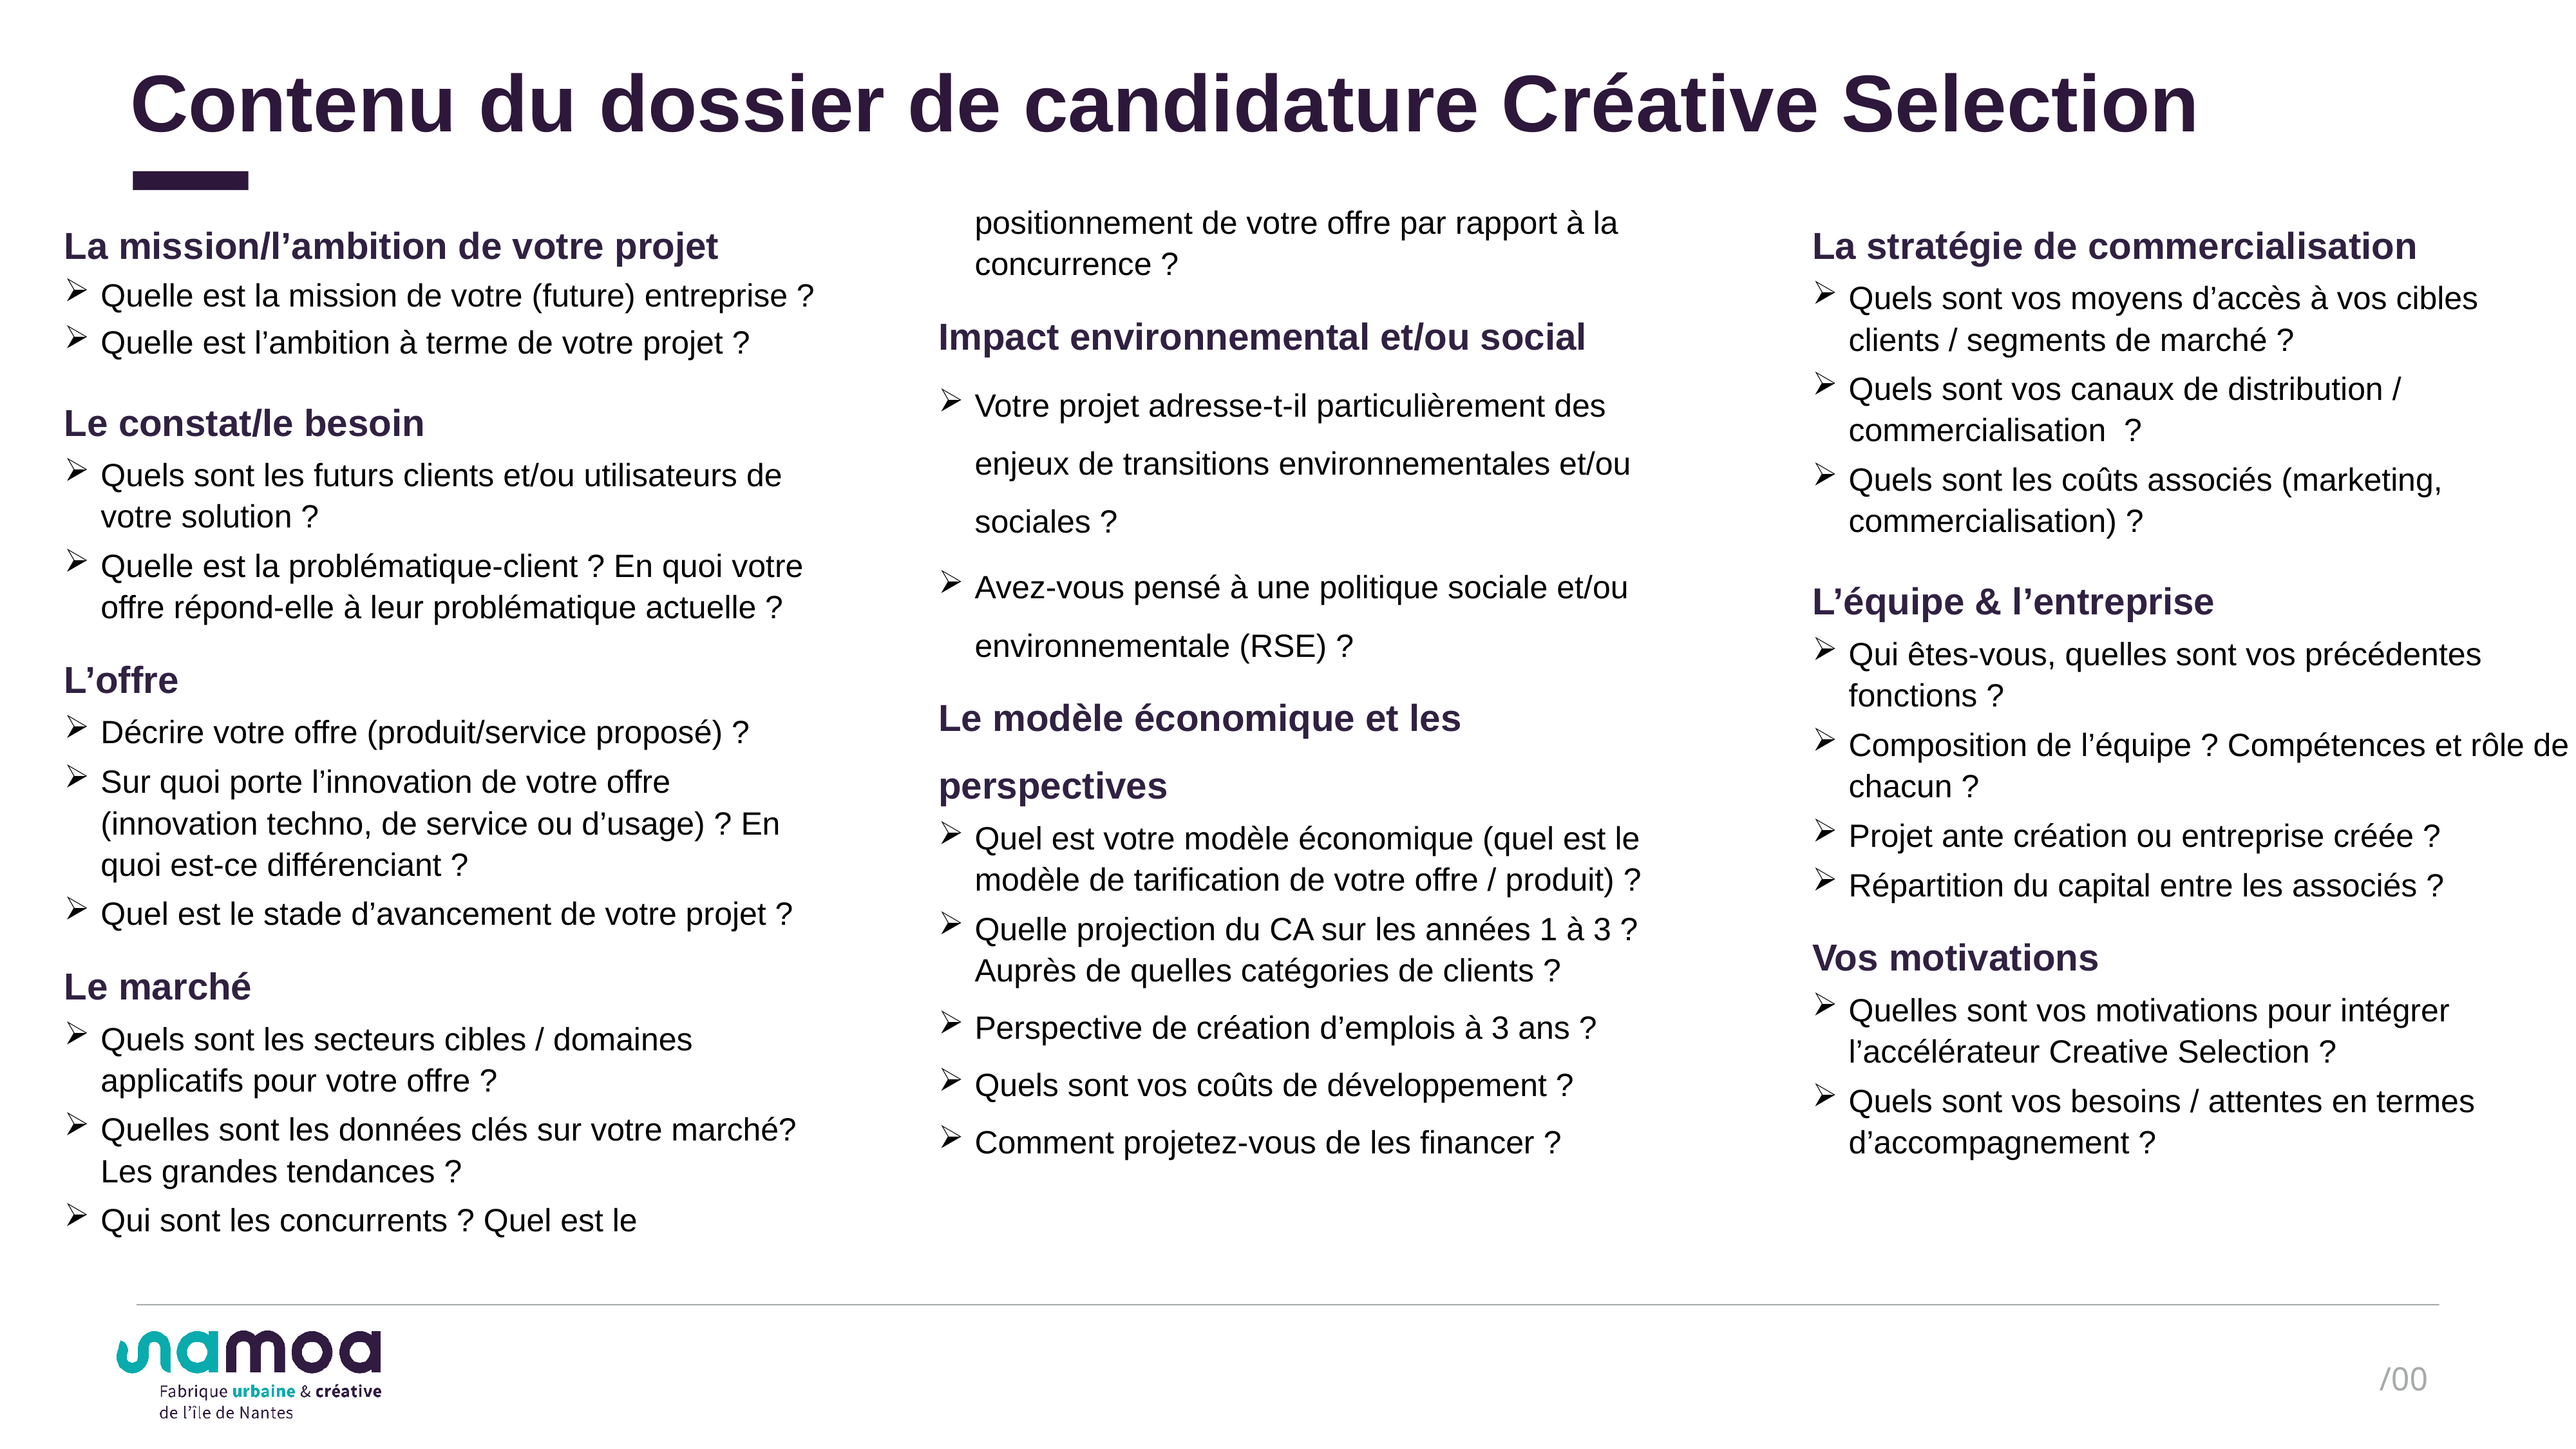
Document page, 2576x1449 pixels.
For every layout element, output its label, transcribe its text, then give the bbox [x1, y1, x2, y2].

text_box /00 [2373, 1357, 2449, 1414]
text_box Contenu du dossier de candidature Créative Selection [124, 64, 2279, 153]
text_box La mission/l’ambition de votre projet Quelle est la mission de votre (future) entreprise ? Quelle est l’ambition à terme de votre projet ? Le constat/le besoin Quels sont les futurs clients et/ou utilisateurs de votre solution ? Quelle est la problématique-client ? En quoi votre offre répond-elle à leur problématique actuelle ? L’offre Décrire votre offre (produit/service proposé) ? Sur quoi porte l’innovation de votre offre (innovation techno, de service ou d’usage) ? En quoi est-ce différenciant ? Quel est le stade d’avancement de votre projet ? Le marché Quels sont les secteurs cibles / domaines applicatifs pour votre offre ? Quelles sont les données clés sur votre marché? Les grandes tendances ? Qui sont les concurrents ? Quel est le positionnement de votre offre par rapport à la concurrence ? Impact environnemental et/ou social Votre projet adresse-t-il particulièrement des enjeux de transitions environnementales et/ou sociales ? Avez-vous pensé à une politique sociale et/ou environnementale (RSE) ? Le modèle économique et les perspectives Quel est votre modèle économique (quel est le modèle de tarification de votre offre / produit) ? Quelle projection du CA sur les années 1 à 3 ? Auprès de quelles catégories de clients ? Perspective de création d’emplois à 3 ans ? Quels sont vos coûts de développement ? Comment projetez-vous de les financer ? La stratégie de commercialisation Quels sont vos moyens d’accès à vos cibles clients / segments de marché ? Quels sont vos canaux de distribution / commercialisation ? Quels sont les coûts associés (marketing, commercialisation) ? L’équipe & l’entreprise Qui êtes-vous, quelles sont vos précédentes fonctions ? Composition de l’équipe ? Compétences et rôle de chacun ? Projet ante création ou entreprise créée ? Répartition du capital entre les associés ? Vos motivations Quelles sont vos motivations pour intégrer l’accélérateur Creative Selection ? Quels sont vos besoins / attentes en termes d’accompagnement ? [59, 193, 2576, 1254]
picture [81, 1285, 415, 1449]
text_box [133, 171, 249, 191]
